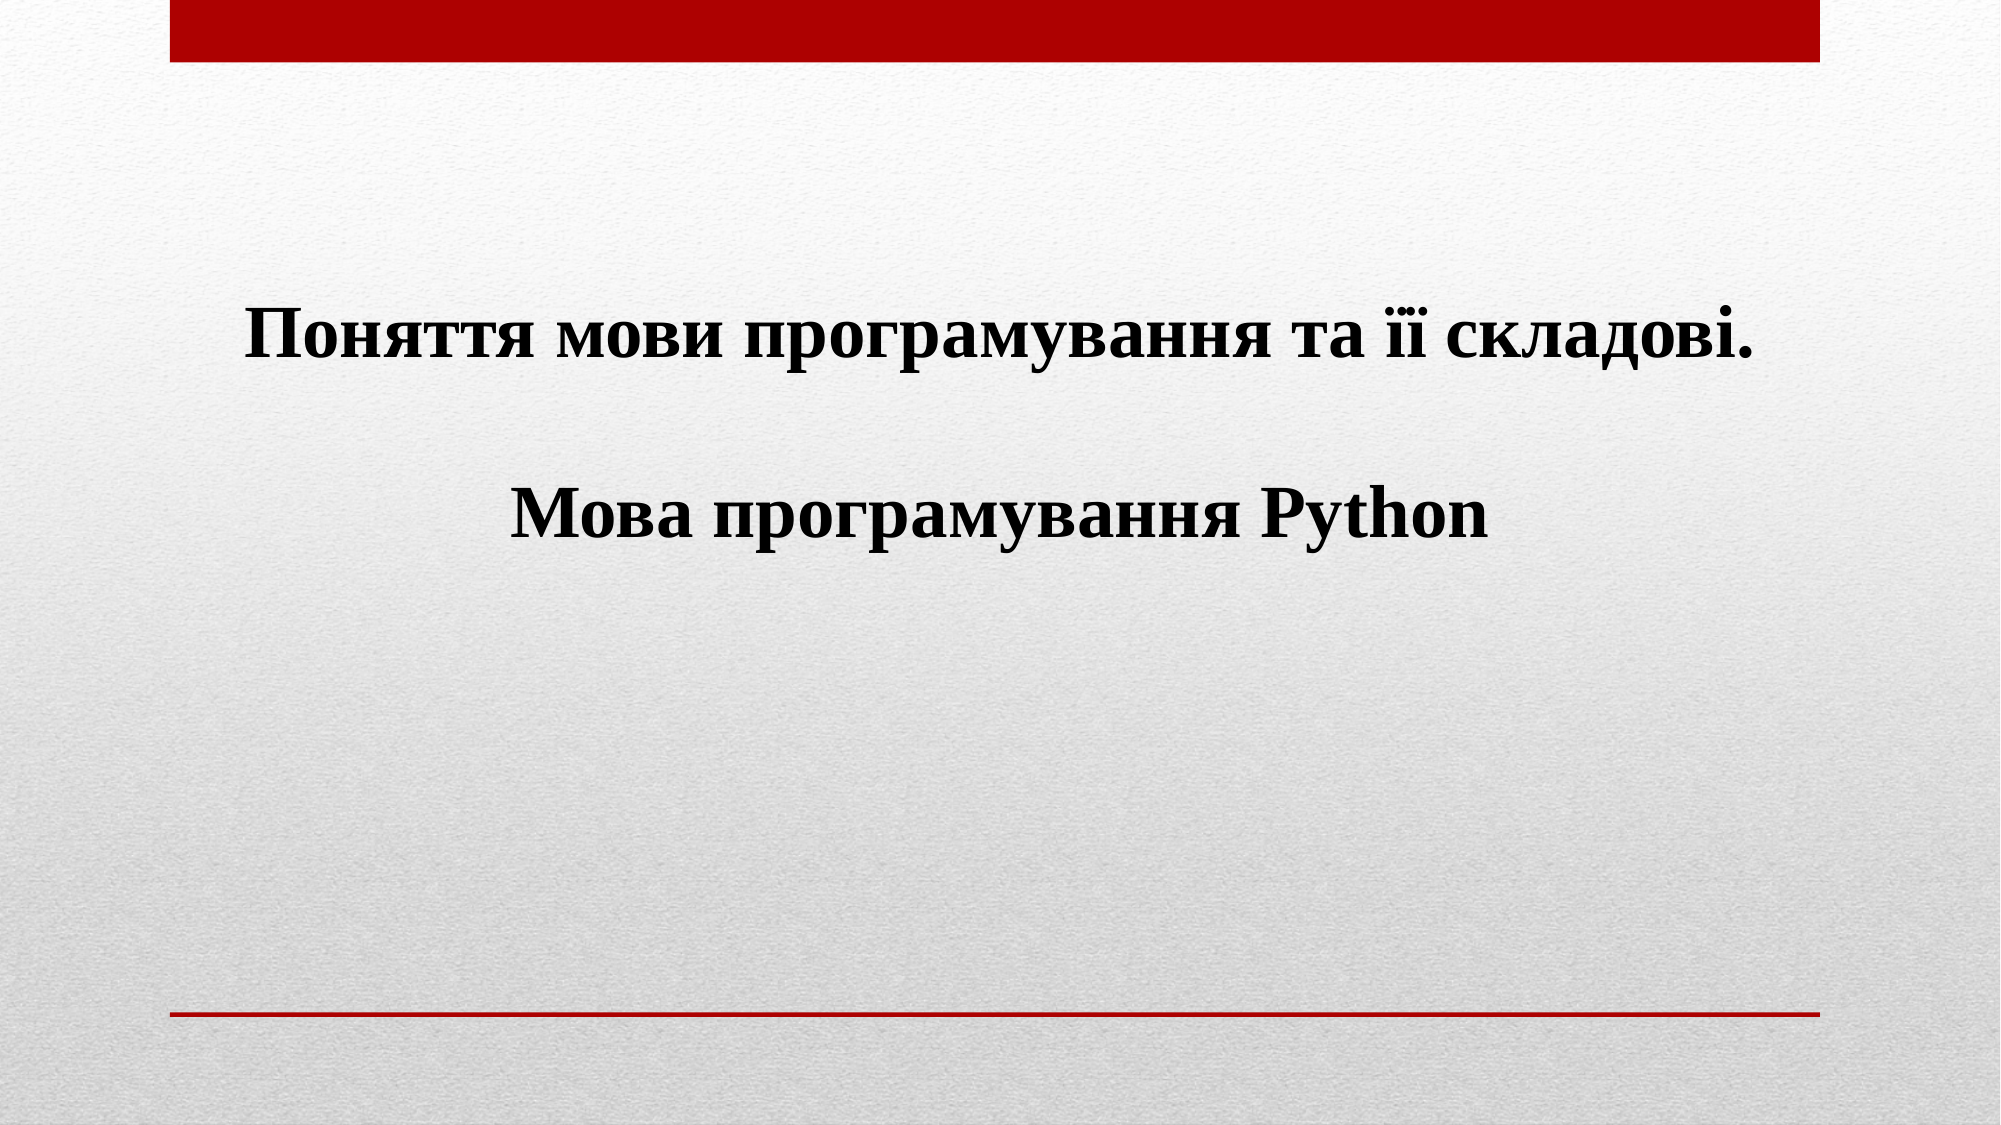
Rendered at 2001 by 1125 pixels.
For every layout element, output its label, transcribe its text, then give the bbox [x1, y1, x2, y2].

text_box Поняття мови програмування та її складові. Мова програмування Python [196, 274, 1804, 560]
